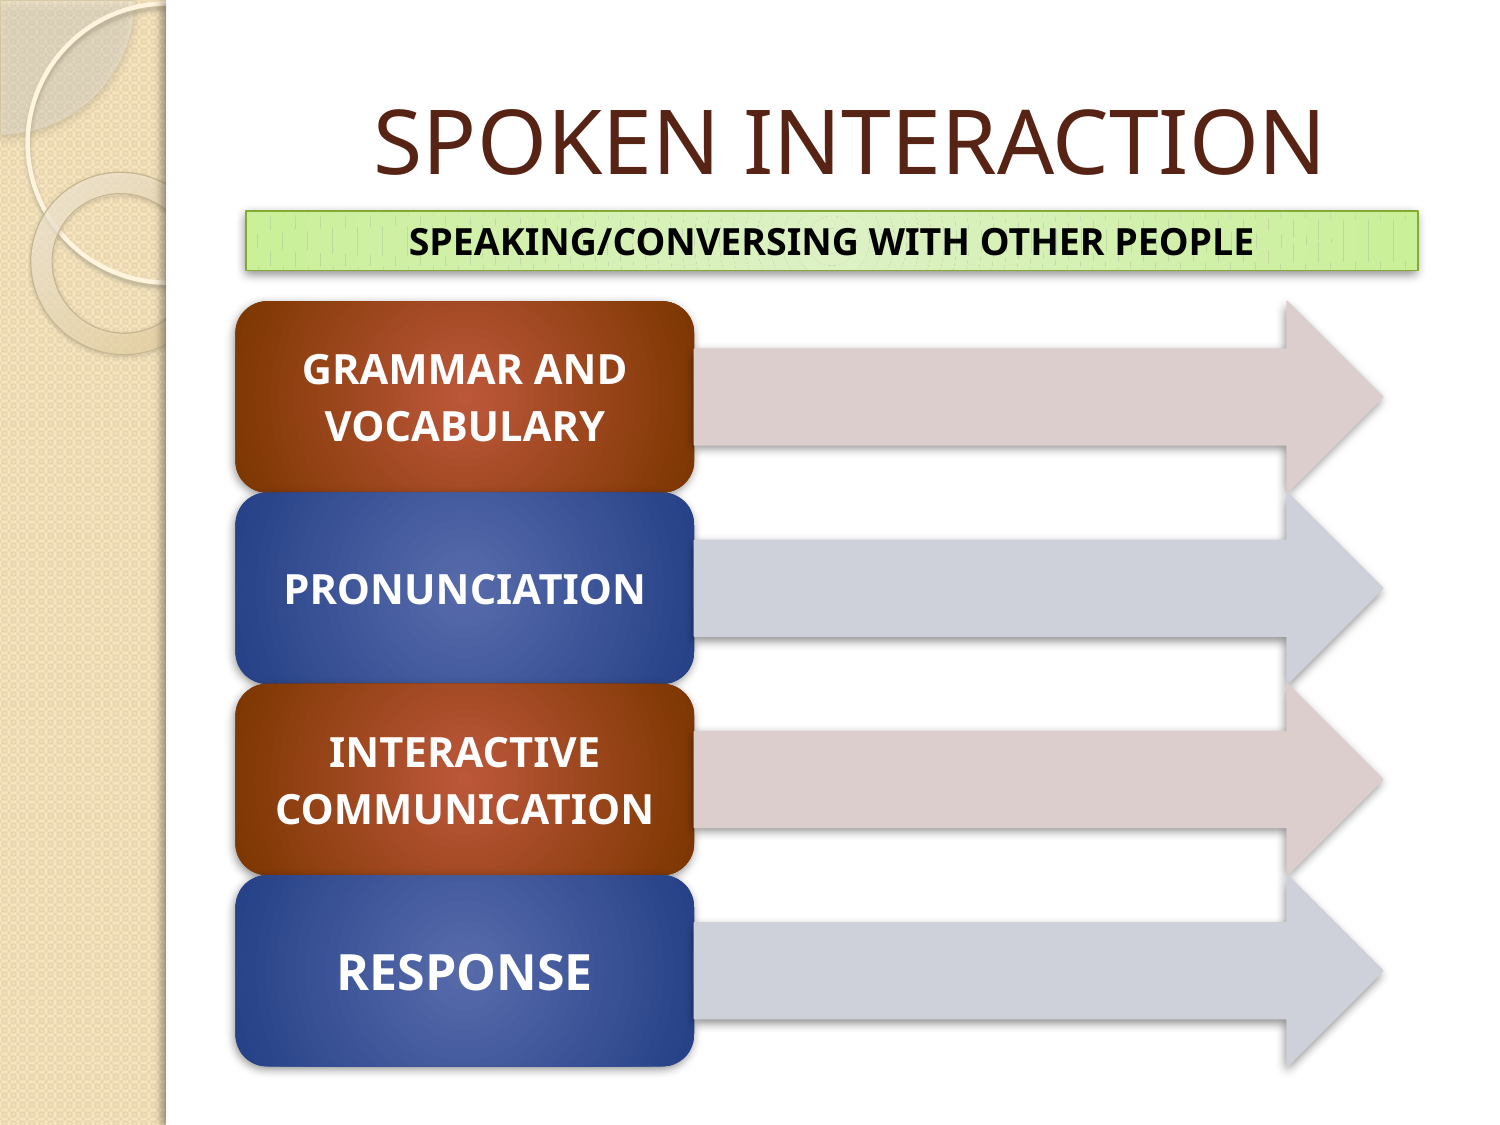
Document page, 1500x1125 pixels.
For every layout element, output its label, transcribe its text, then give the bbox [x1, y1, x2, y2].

title SPOKEN INTERACTION [235, 45, 1466, 233]
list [235, 300, 1383, 1067]
text_box SPEAKING/CONVERSING WITH OTHER PEOPLE [245, 210, 1419, 271]
